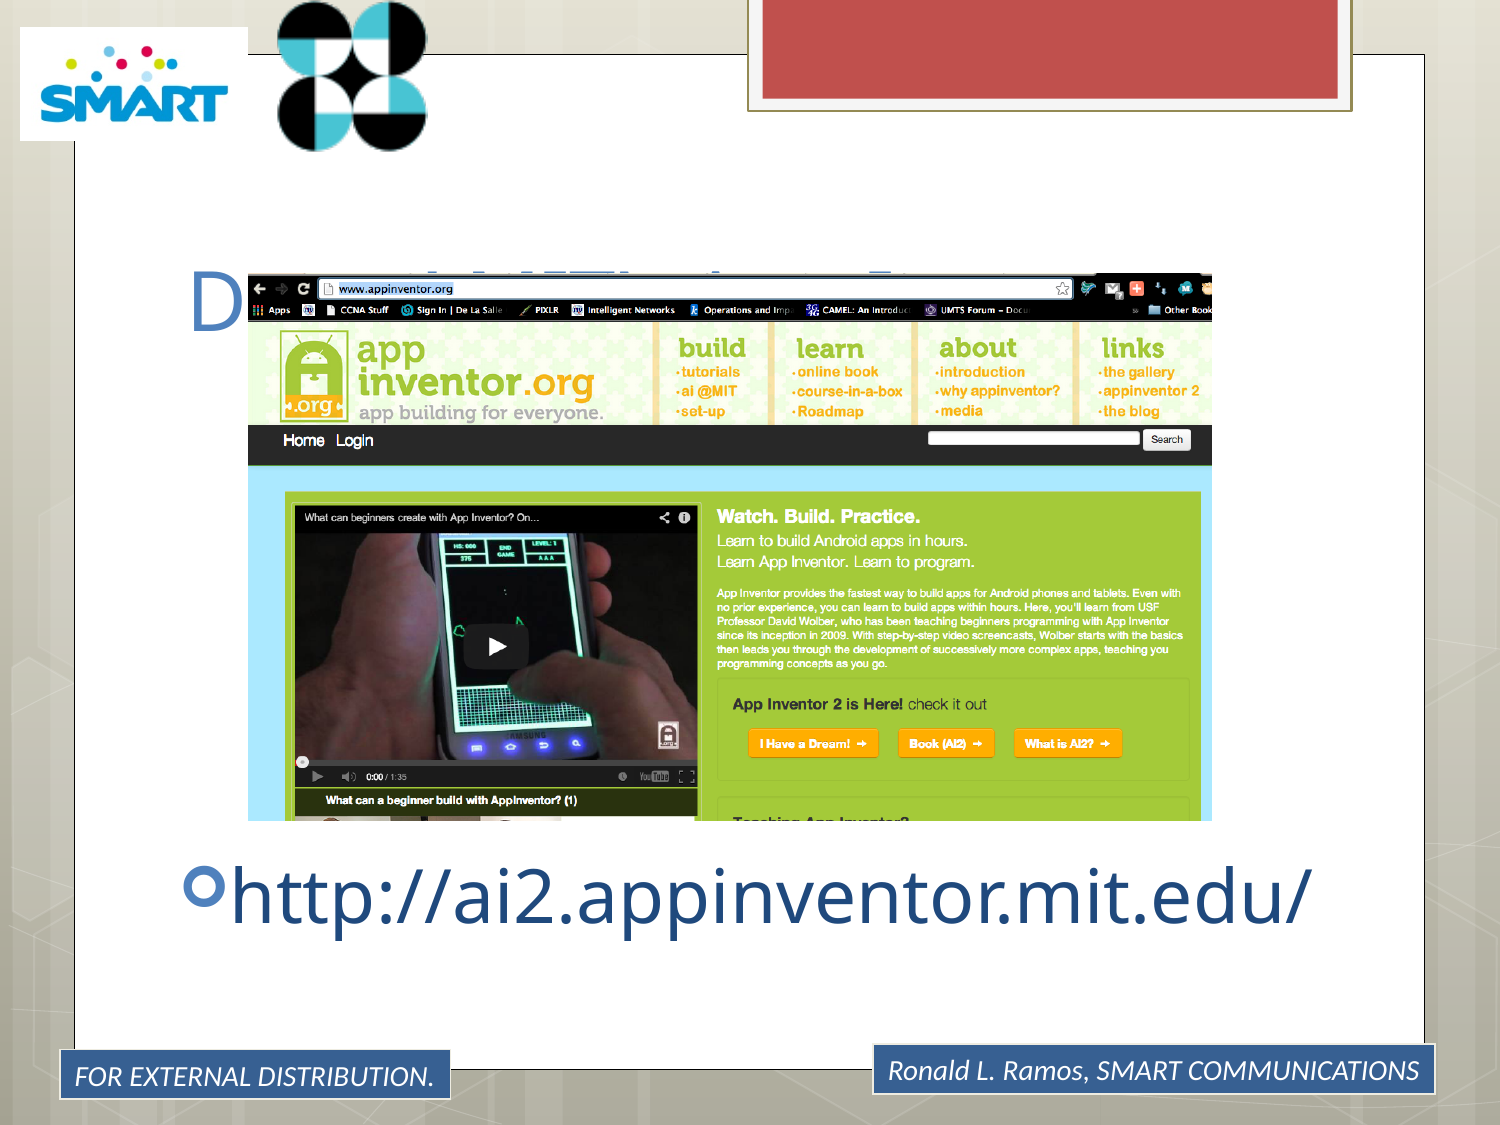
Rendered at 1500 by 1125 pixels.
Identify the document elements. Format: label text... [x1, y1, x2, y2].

picture [20, 27, 248, 141]
title Demo! MIT’s App Inventor [171, 168, 1324, 357]
picture [276, 0, 428, 154]
list http://ai2.appinventor.mit.edu/ [152, 841, 243, 919]
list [248, 175, 1212, 919]
list http://ai2.appinventor.mit.edu/ [1216, 841, 1370, 919]
